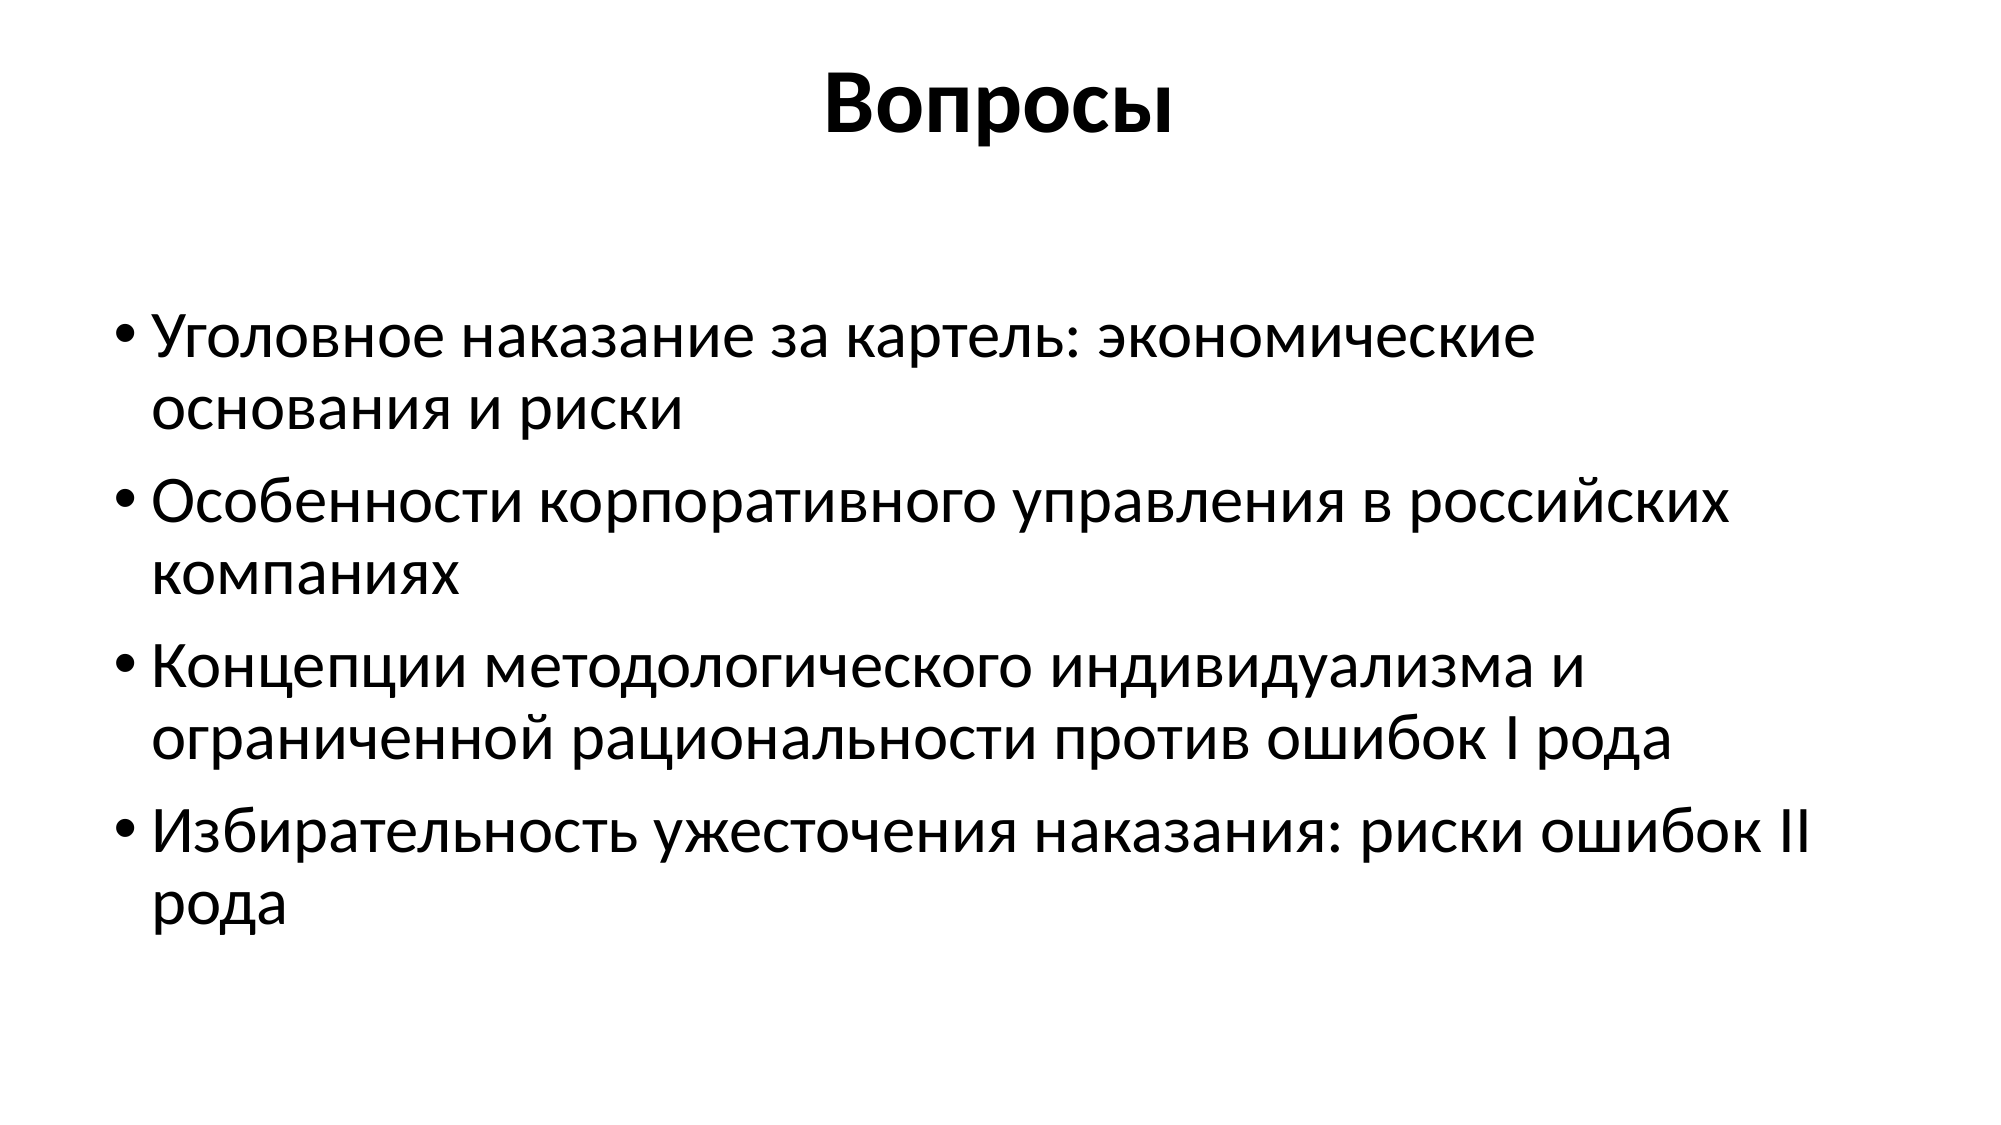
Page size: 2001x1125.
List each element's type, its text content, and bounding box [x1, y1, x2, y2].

list Уголовное наказание за картель: экономические основания и риски Особенности корпоративного управления в российских компаниях Концепции методологического индивидуализма и ограниченной рациональности против ошибок I рода Избирательность ужесточения наказания: риски ошибок II рода [98, 292, 1863, 1014]
title Вопросы [137, 0, 1863, 212]
